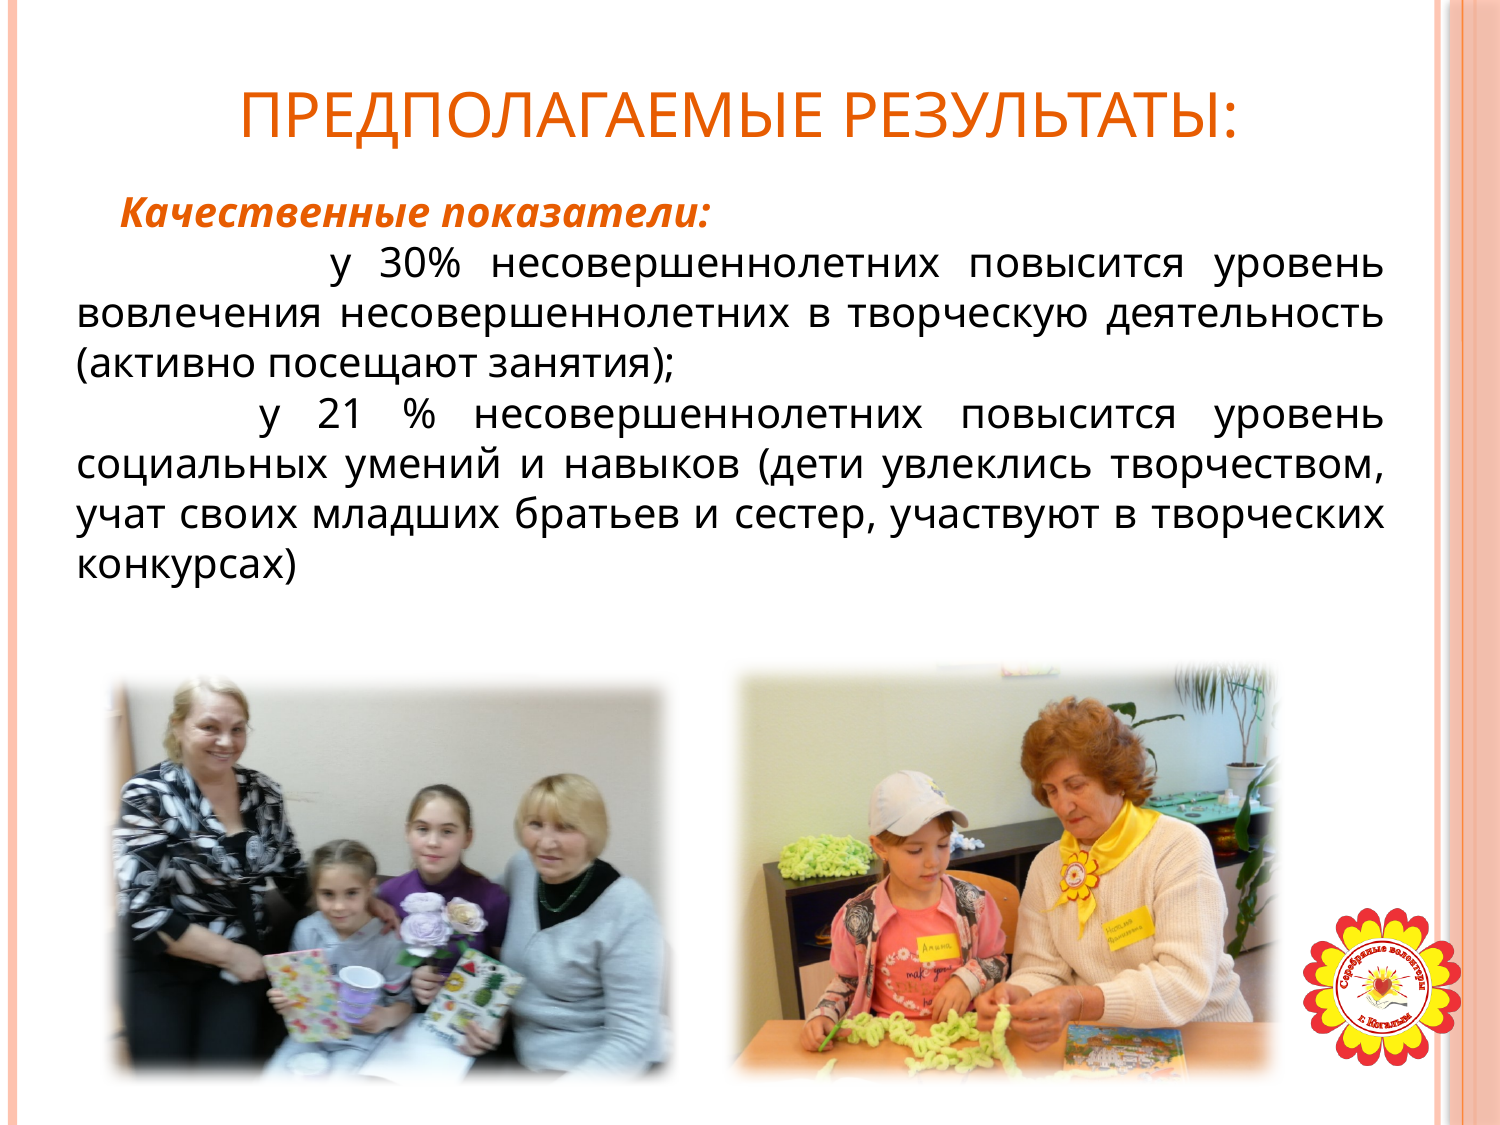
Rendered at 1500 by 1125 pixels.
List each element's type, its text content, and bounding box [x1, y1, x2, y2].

picture [721, 657, 1286, 1087]
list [100, 670, 680, 1087]
title Предполагаемые результаты: [126, 0, 1352, 158]
picture [1303, 908, 1461, 1066]
text_box Качественные показатели: у 30% несовершеннолетних повысится уровень вовлечения несовершеннолетних в творческую деятельность (активно посещают занятия); у 21 % несовершеннолетних повысится уровень социальных умений и навыков (дети увлеклись творчеством, учат своих младших братьев и сестер, участвуют в творческих конкурсах) [61, 178, 1401, 644]
